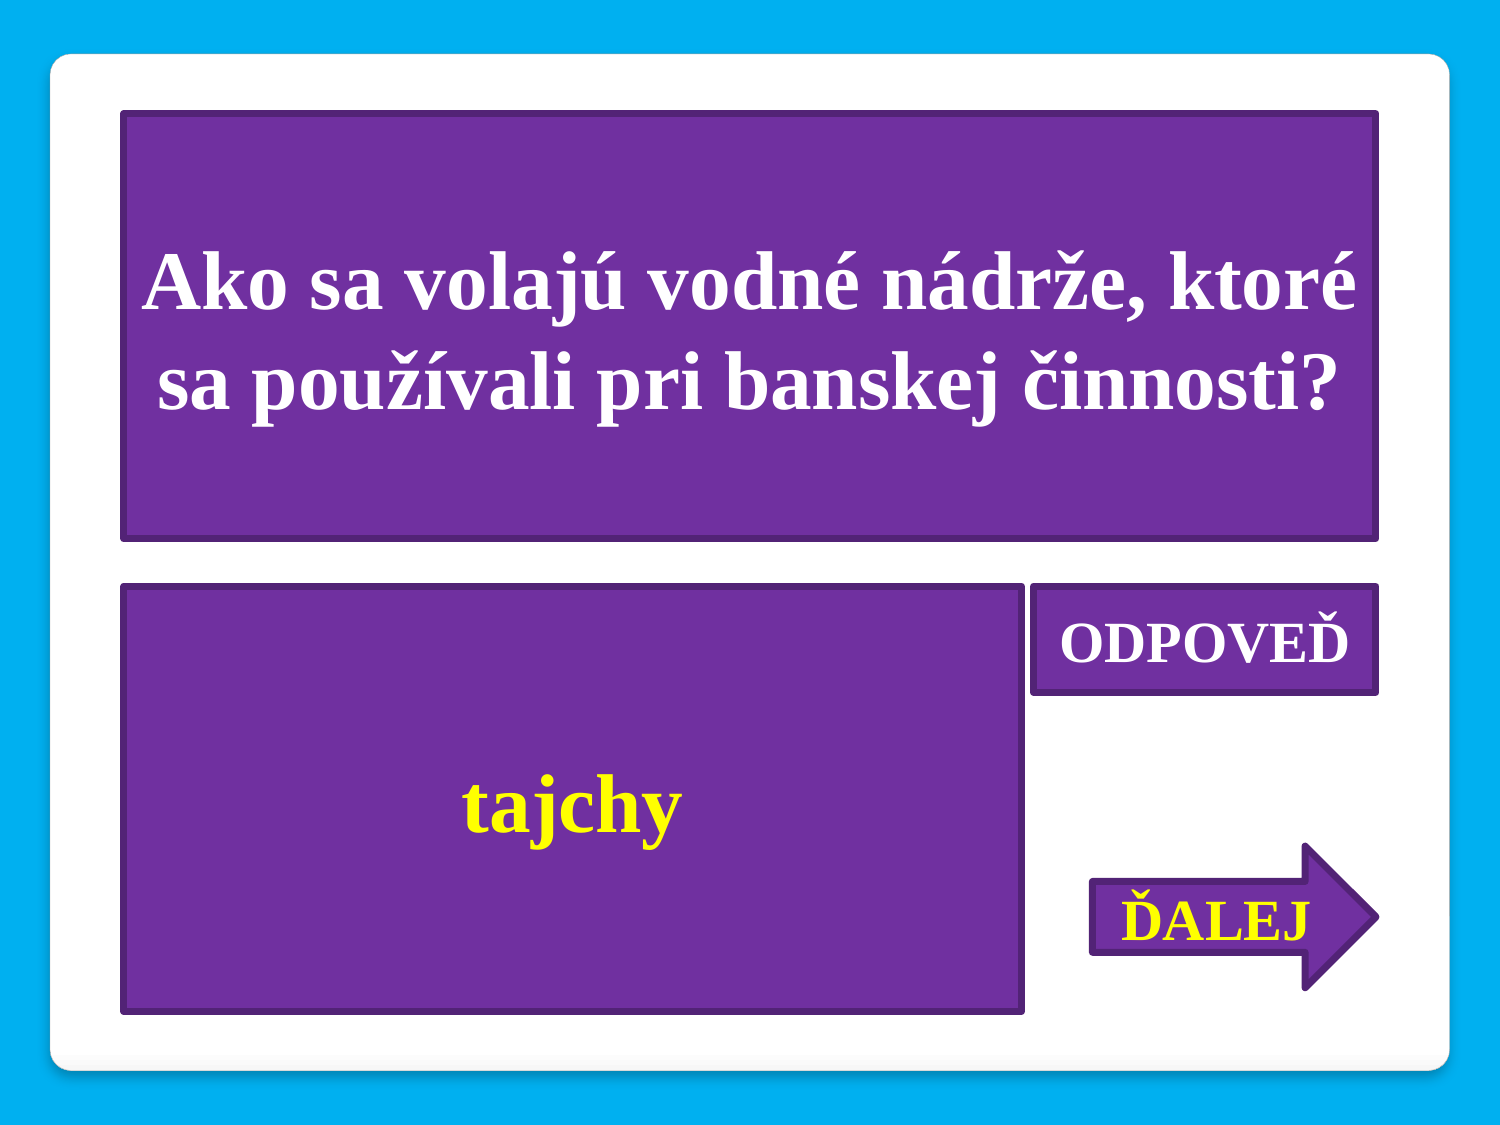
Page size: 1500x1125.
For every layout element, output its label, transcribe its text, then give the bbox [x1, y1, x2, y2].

text_box ĎALEJ [1088, 842, 1380, 992]
text_box Ako sa volajú vodné nádrže, ktoré sa používali pri banskej činnosti? [120, 110, 1379, 542]
text_box tajchy [120, 583, 1025, 1015]
text_box ODPOVEĎ [1030, 583, 1379, 696]
